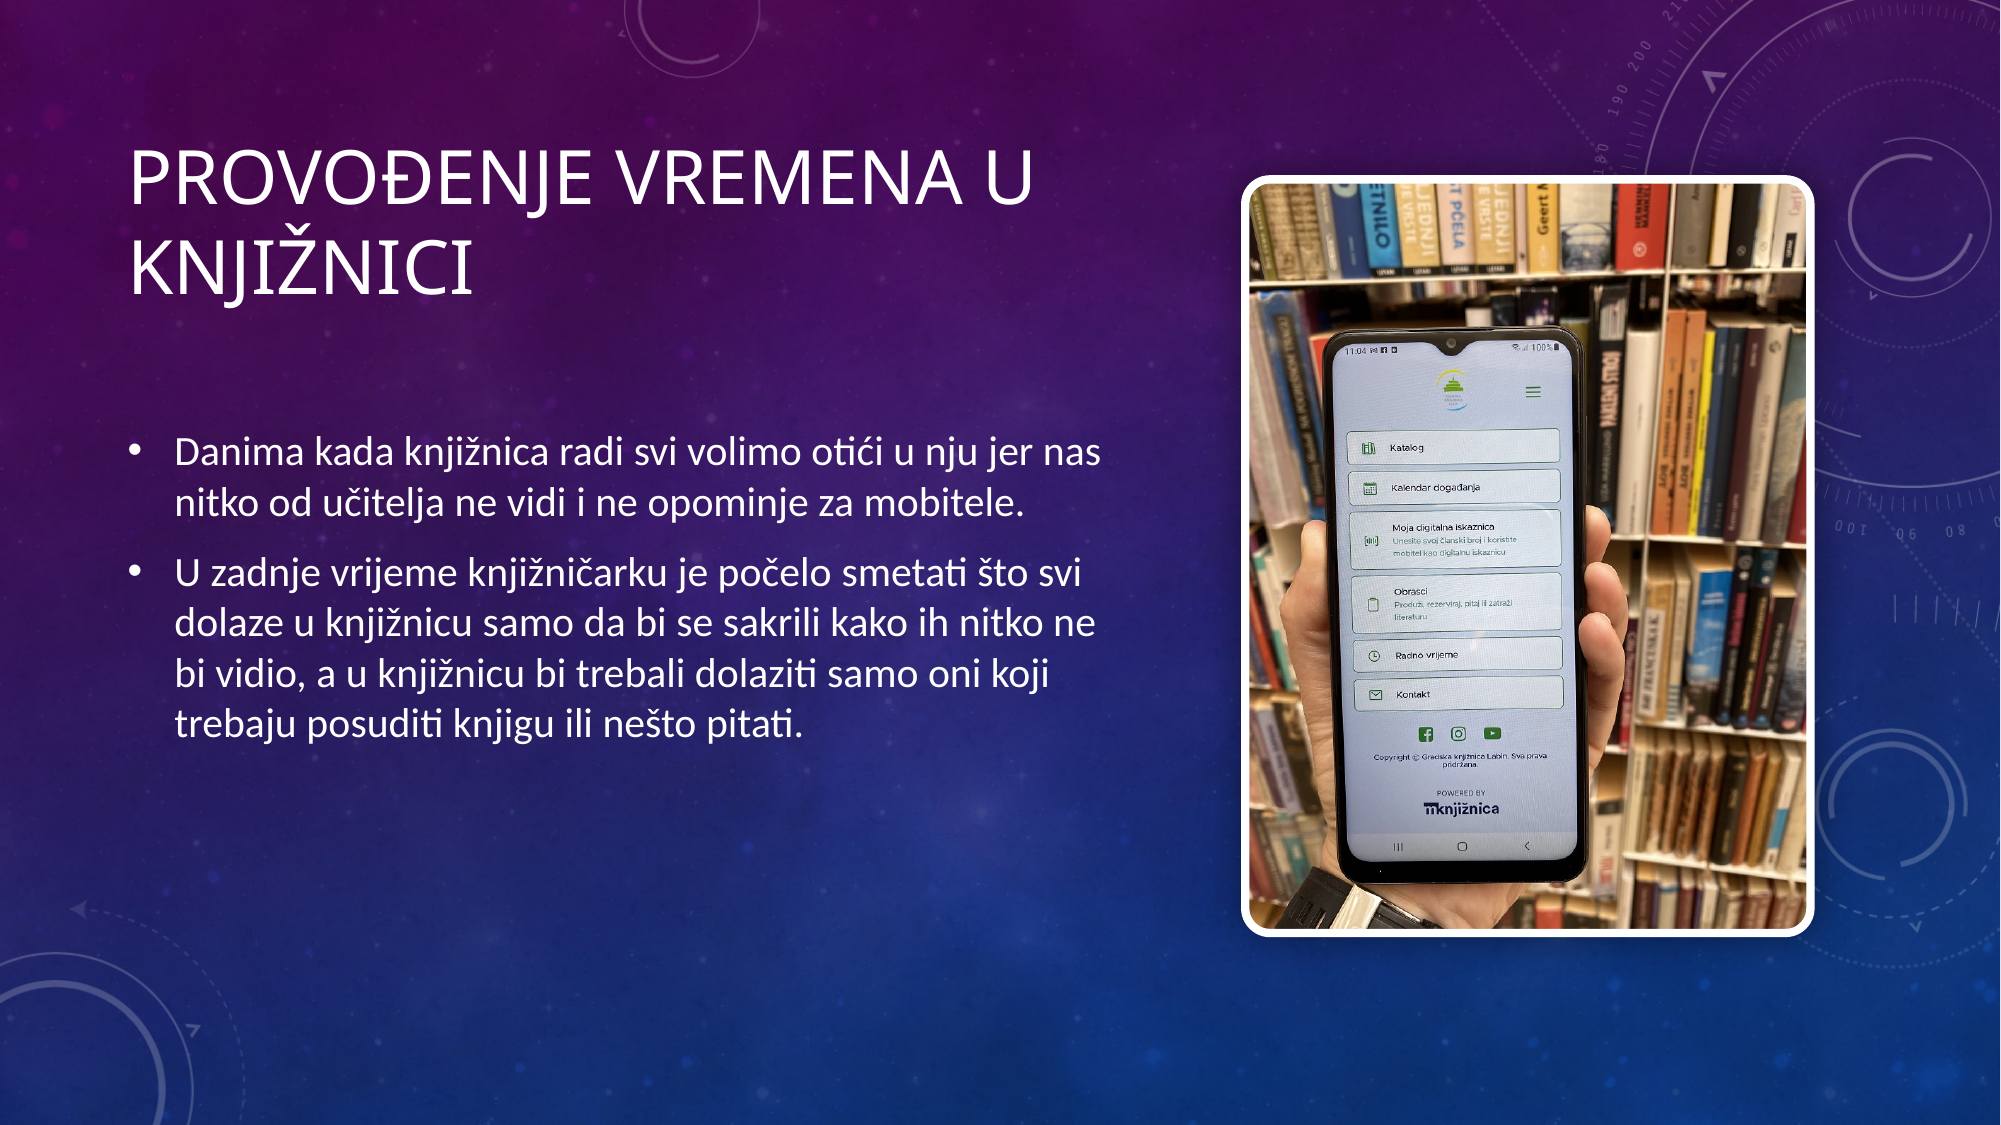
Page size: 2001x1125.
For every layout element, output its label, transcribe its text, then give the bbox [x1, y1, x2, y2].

list Danima kada knjižnica radi svi volimo otići u nju jer nas nitko od učitelja ne vidi i ne opominje za mobitele. U zadnje vrijeme knjižničarku je počelo smetati što svi dolaze u knjižnicu samo da bi se sakrili kako ih nitko ne bi vidio, a u knjižnicu bi trebali dolaziti samo oni koji trebaju posuditi knjigu ili nešto pitati. [112, 351, 1144, 950]
title Provođenje vremena u knjižnici [112, 99, 1144, 339]
picture [0, 0, 2001, 1125]
